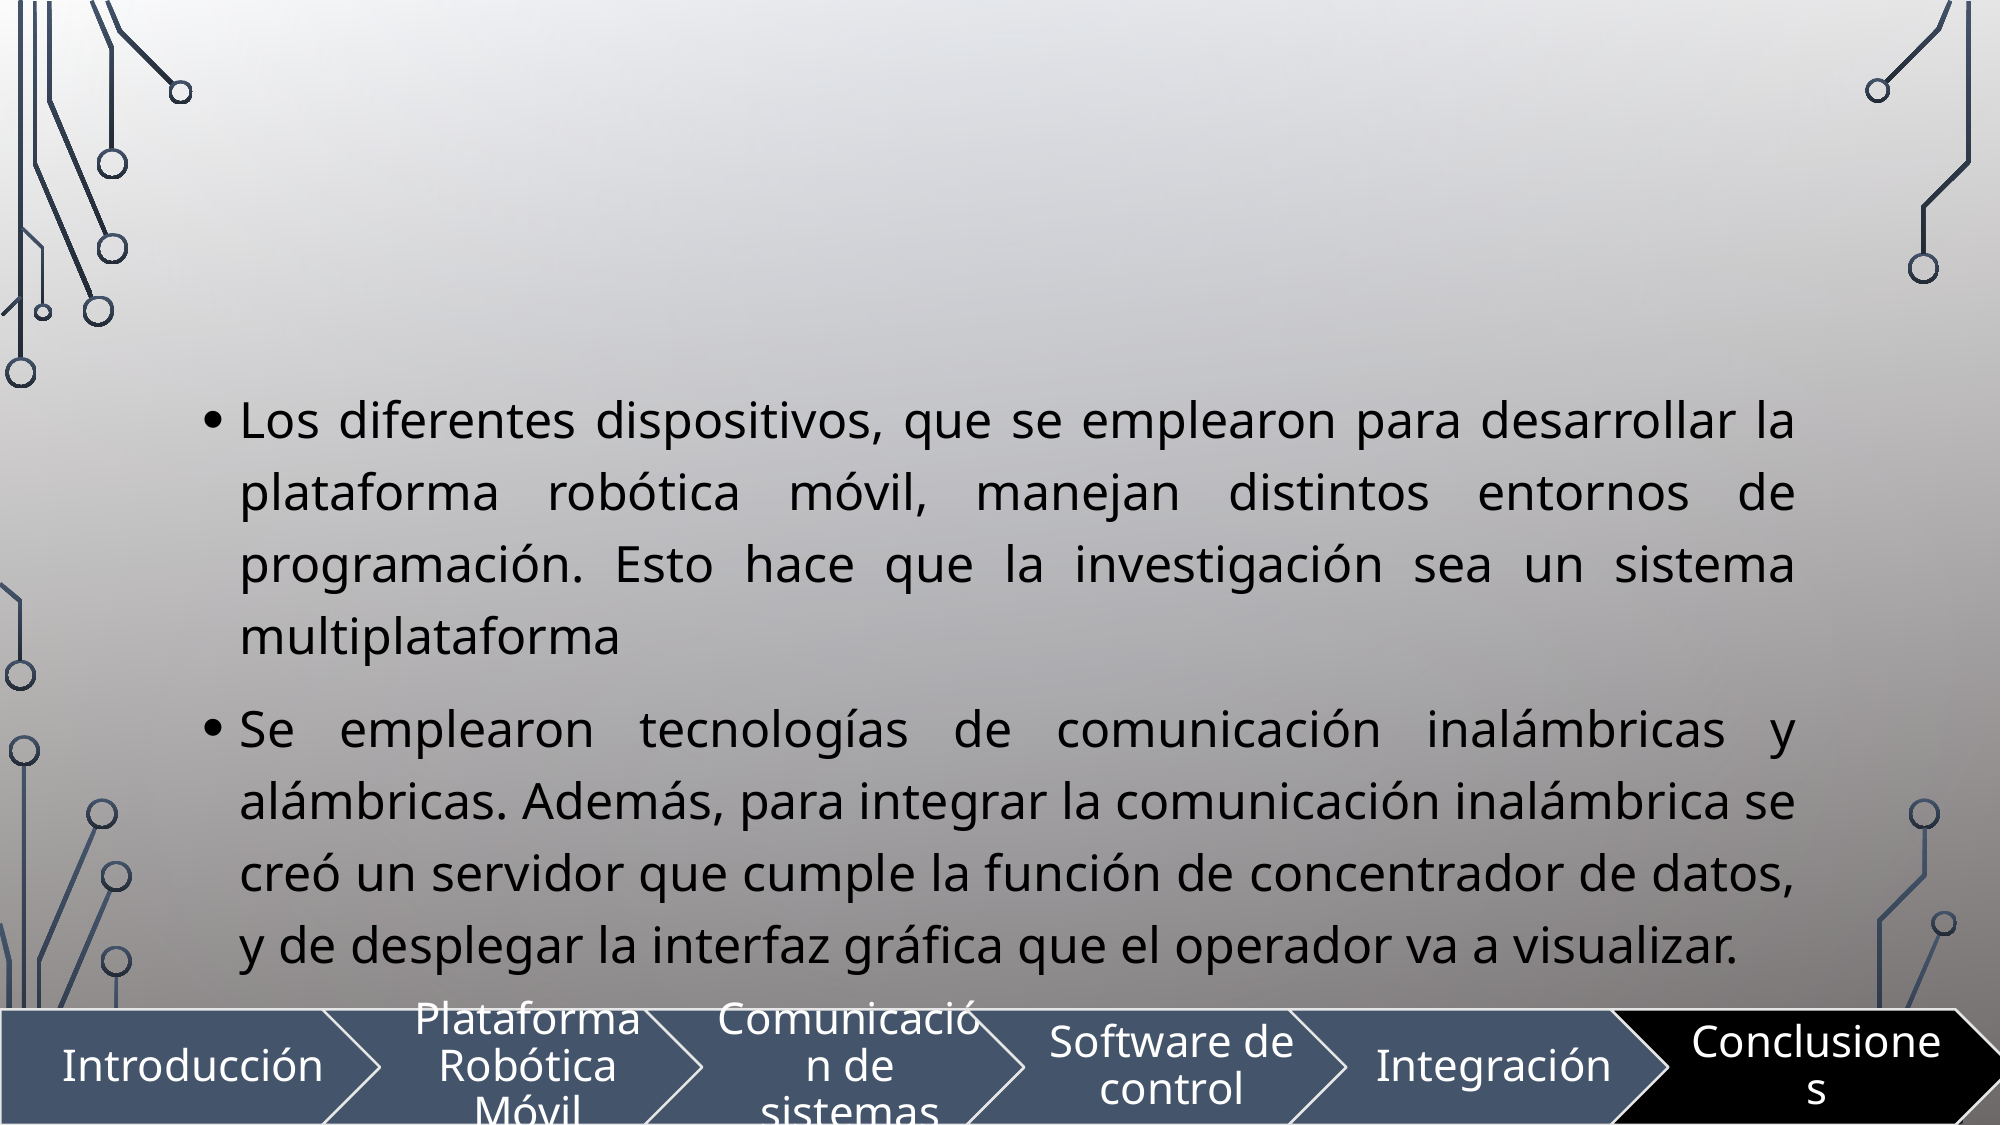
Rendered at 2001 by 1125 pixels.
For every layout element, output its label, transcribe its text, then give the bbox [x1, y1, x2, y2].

list Los diferentes dispositivos, que se emplearon para desarrollar la plataforma robótica móvil, manejan distintos entornos de programación. Esto hace que la investigación sea un sistema multiplataforma Se emplearon tecnologías de comunicación inalámbricas y alámbricas. Además, para integrar la comunicación inalámbrica se creó un servidor que cumple la función de concentrador de datos, y de desplegar la interfaz gráfica que el operador va a visualizar. [187, 369, 1813, 950]
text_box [0, 1009, 2000, 1125]
